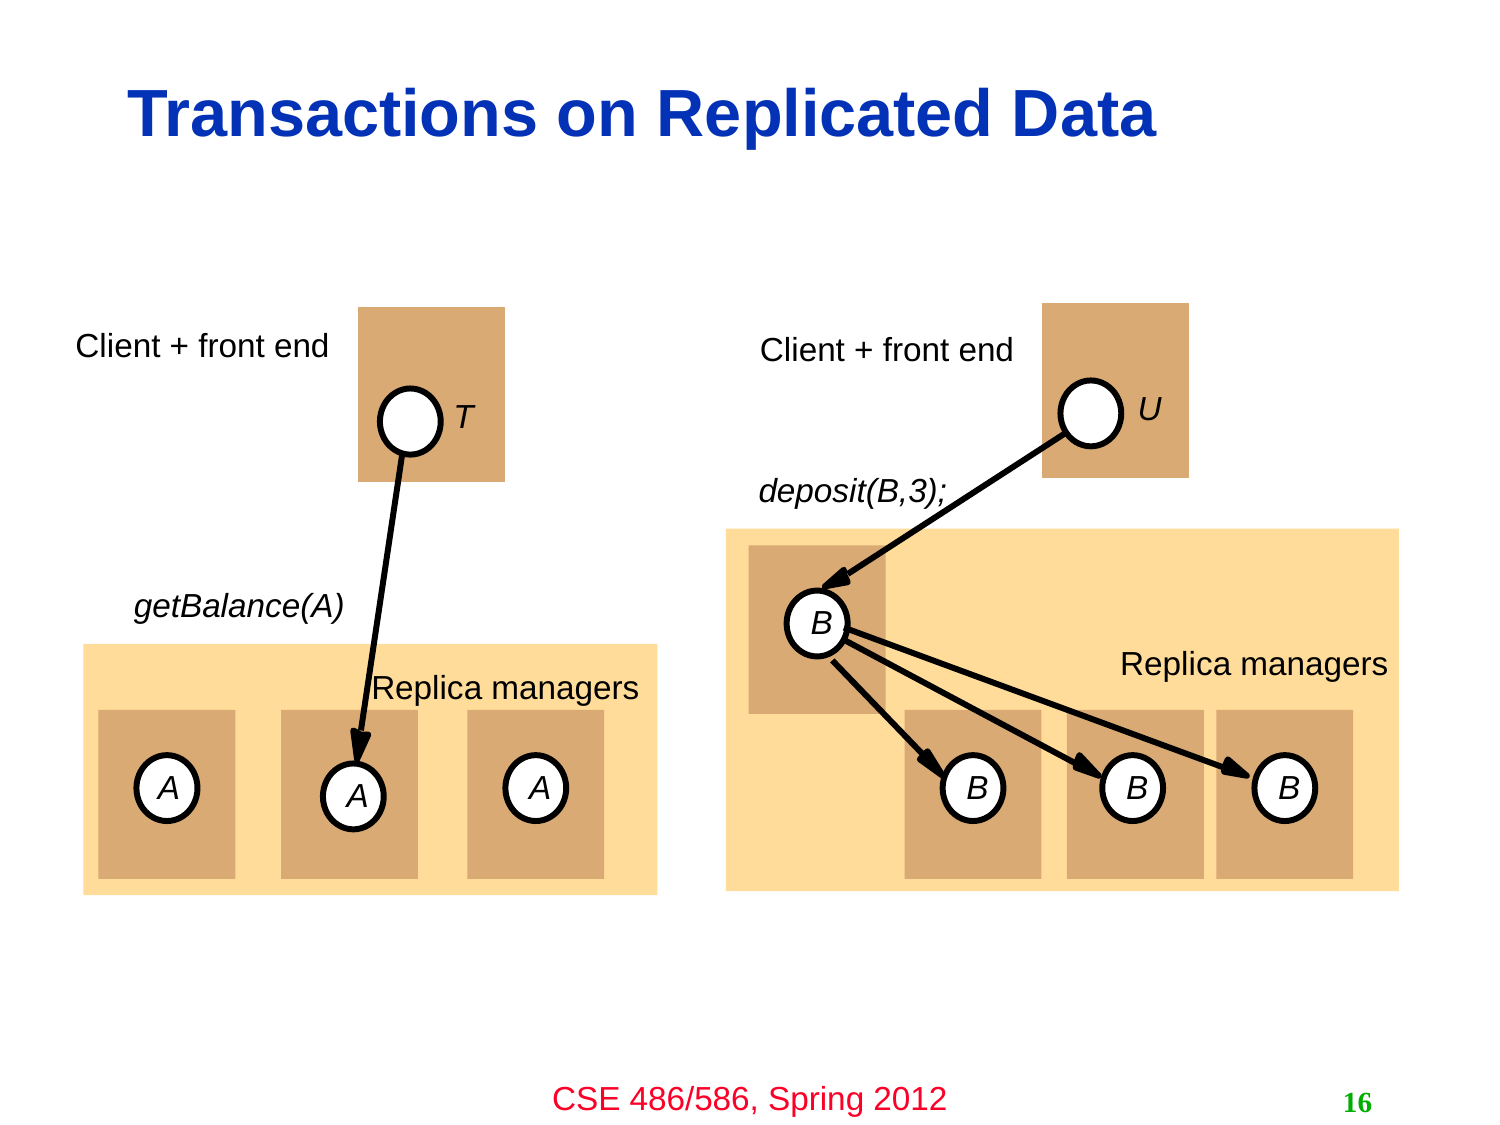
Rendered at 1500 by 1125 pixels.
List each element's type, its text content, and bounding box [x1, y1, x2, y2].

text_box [83, 305, 1400, 896]
slide_number 16 [1074, 1076, 1388, 1125]
title Transactions on Replicated Data [112, 53, 1310, 176]
